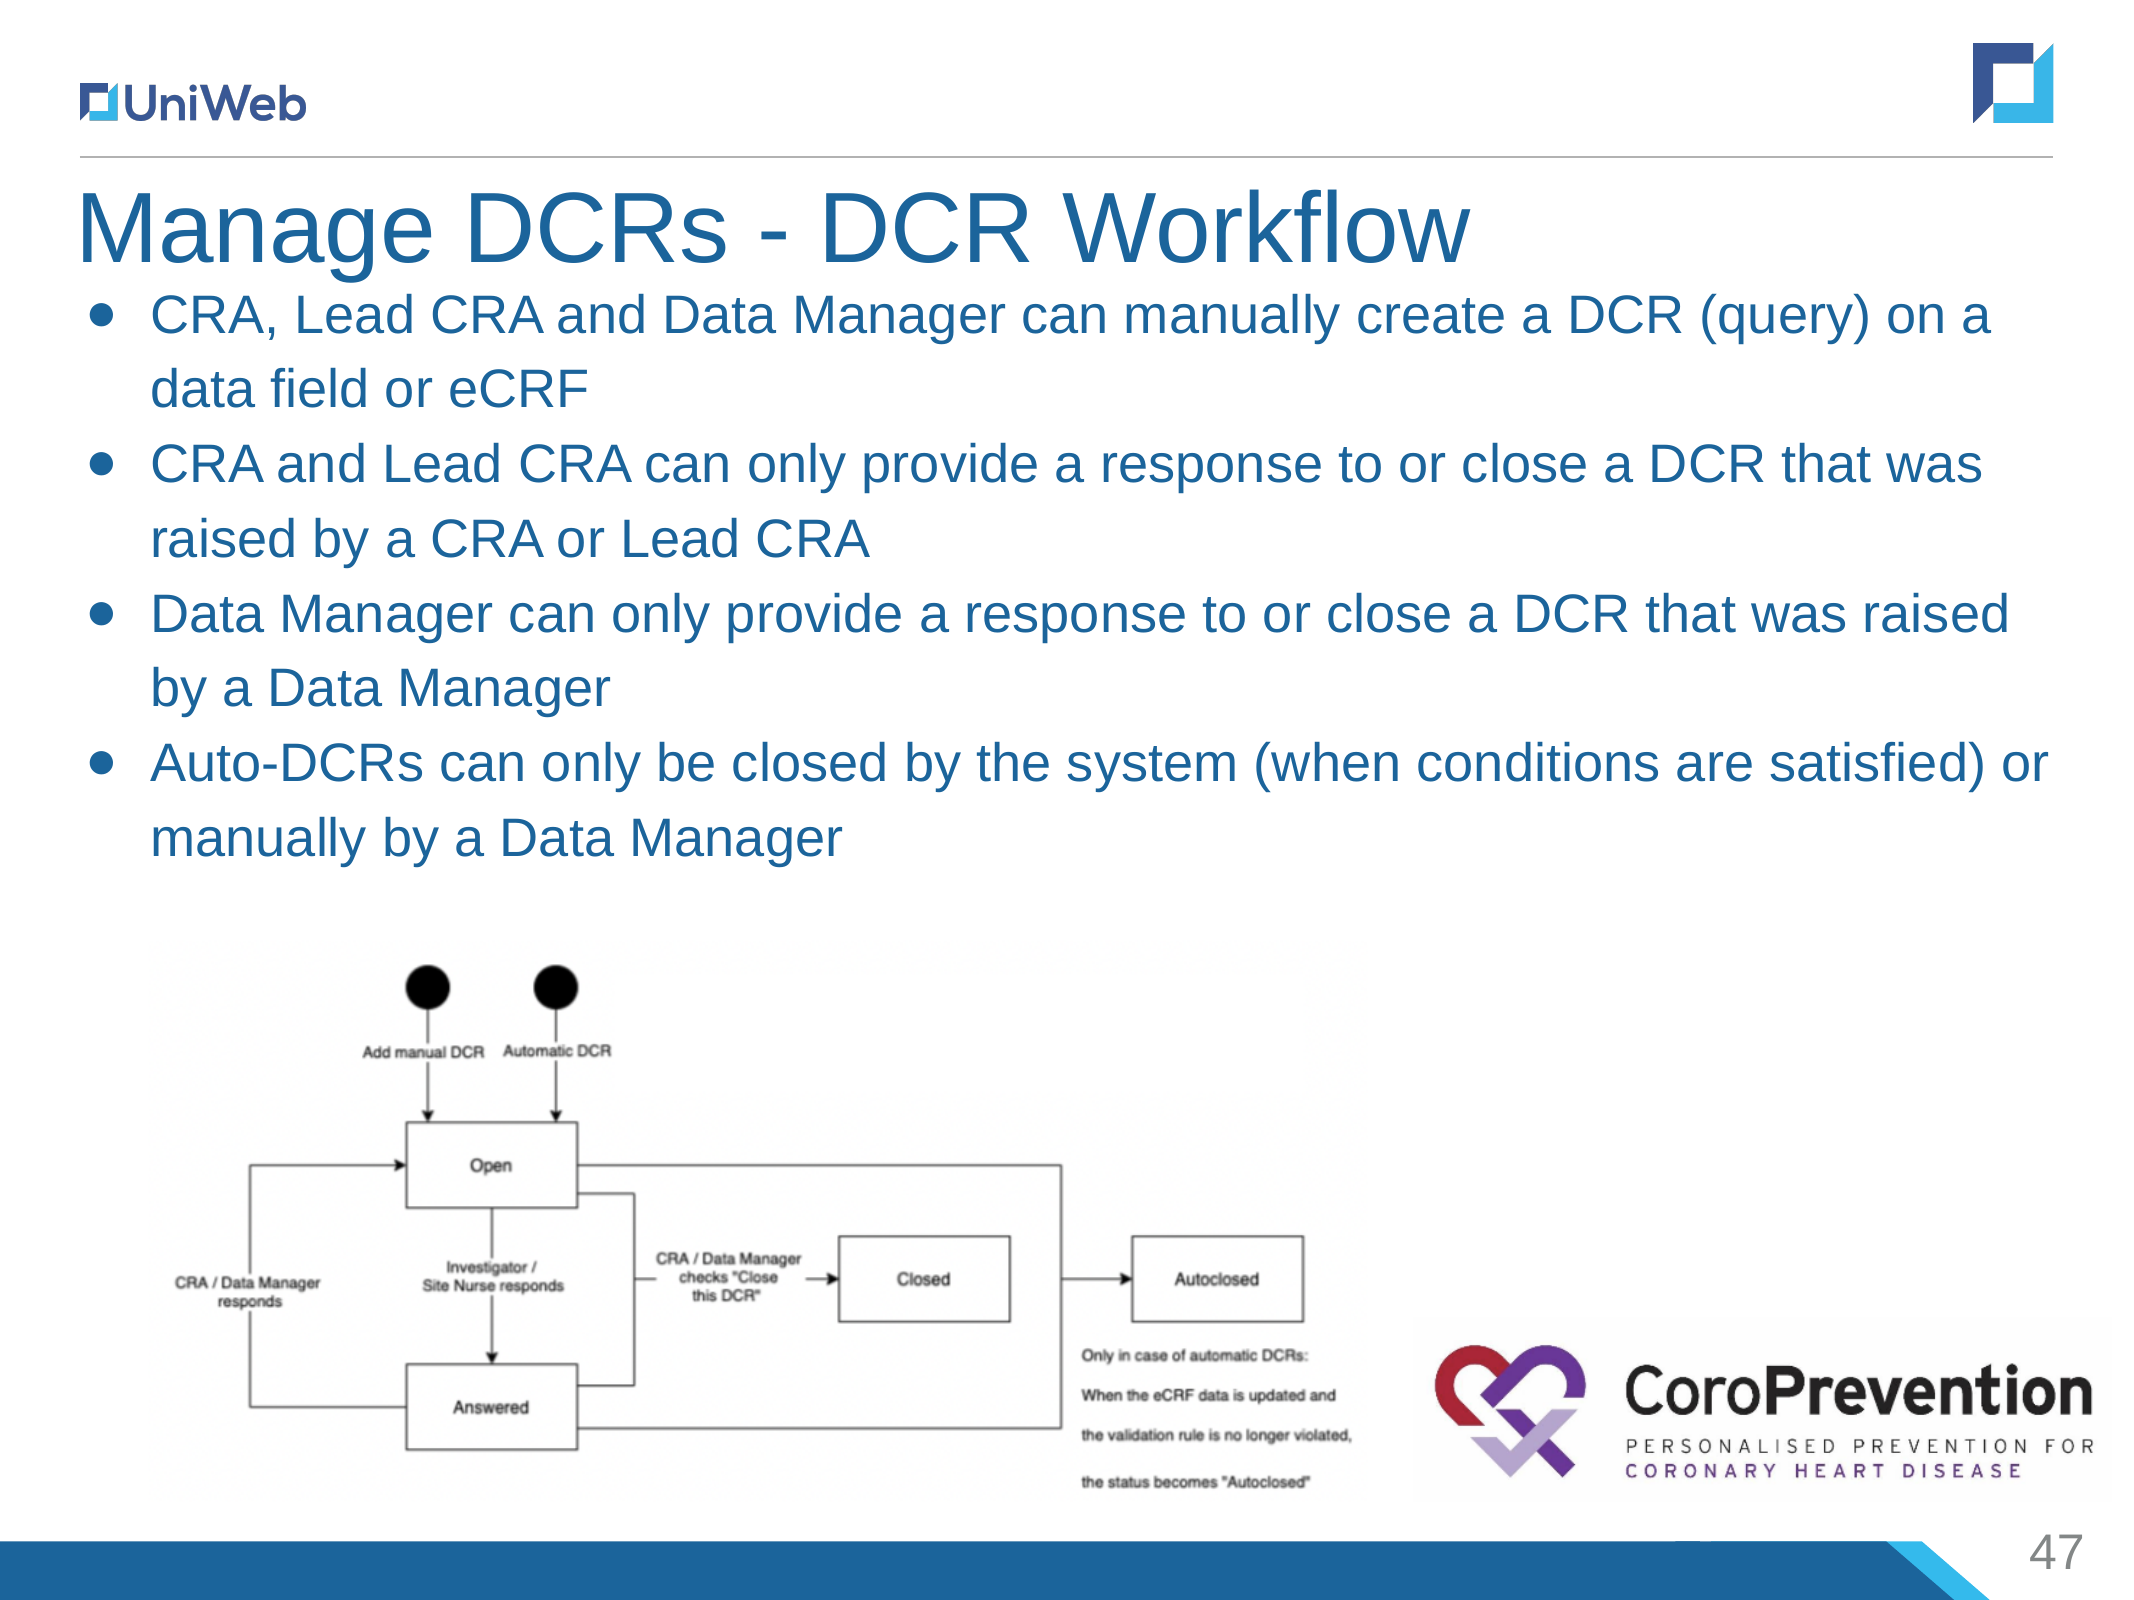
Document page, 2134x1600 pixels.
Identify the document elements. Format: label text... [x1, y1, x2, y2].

title Manage DCRs - DCR Workflow [66, 176, 2067, 341]
picture [80, 83, 306, 121]
picture [148, 940, 1368, 1503]
list CRA, Lead CRA and Data Manager can manually create a DCR (query) on a data field or eCRF CRA and Lead CRA can only provide a response to or close a DCR that was raised by a CRA or Lead CRA Data Manager can only provide a response to or close a DCR that was raised by a Data Manager Auto-DCRs can only be closed by the system (when conditions are satisfied) or manually by a Data Manager [66, 341, 2067, 486]
picture [1413, 1317, 2112, 1503]
slide_number 47 [1968, 1523, 2093, 1599]
picture [1973, 43, 2054, 123]
